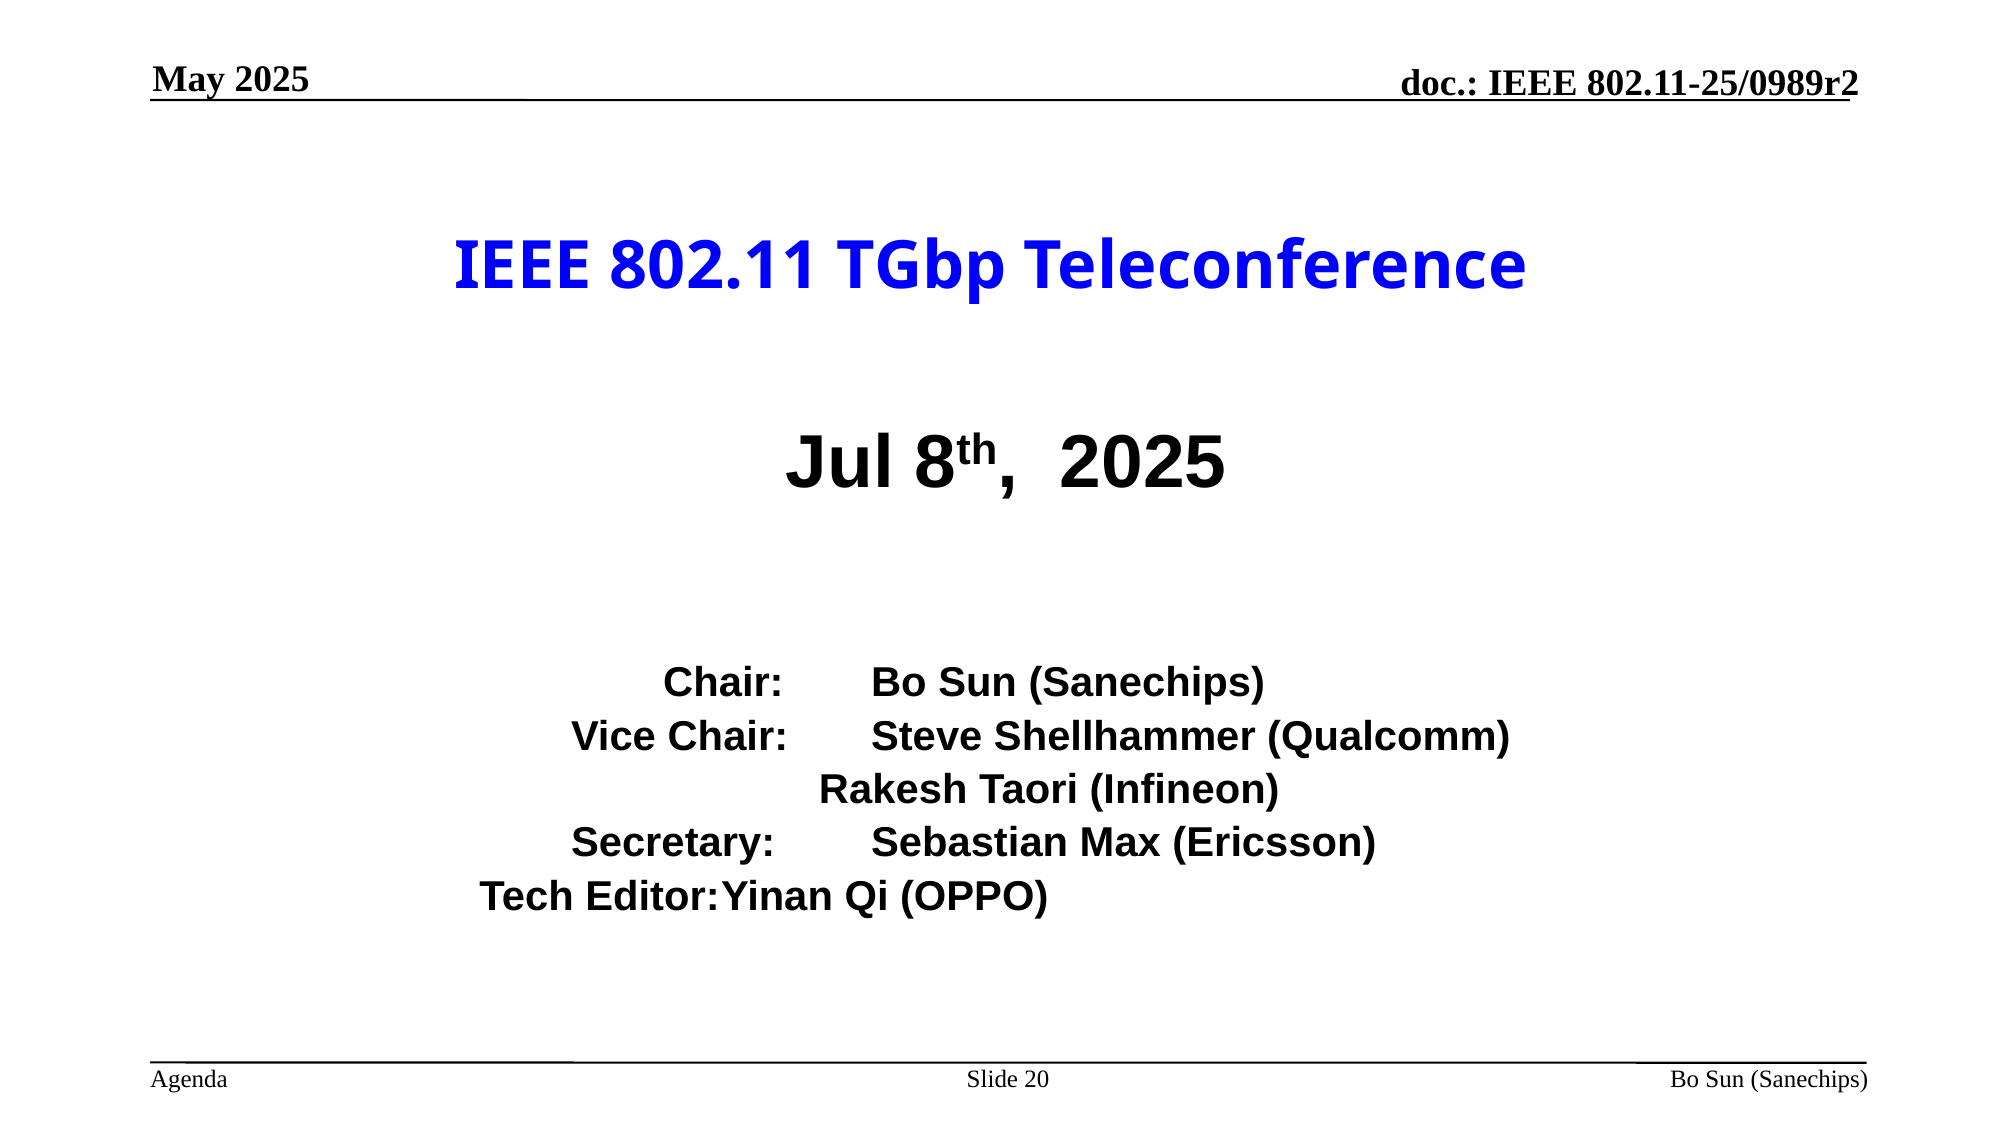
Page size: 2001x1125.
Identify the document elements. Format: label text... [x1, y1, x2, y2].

slide_number Slide 20 [949, 1061, 1067, 1123]
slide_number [152, 54, 563, 100]
text_box IEEE 802.11 TGbp Teleconference [288, 112, 1695, 349]
text_box Jul 8th, 2025 Chair: Bo Sun (Sanechips) Vice Chair: Steve Shellhammer (Qualcomm) Rakesh Taori (Infineon) Secretary: Sebastian Max (Ericsson) Tech Editor: Yinan Qi (OPPO) [200, 349, 1813, 1027]
footer Bo Sun (Sanechips) [1171, 1061, 1869, 1093]
